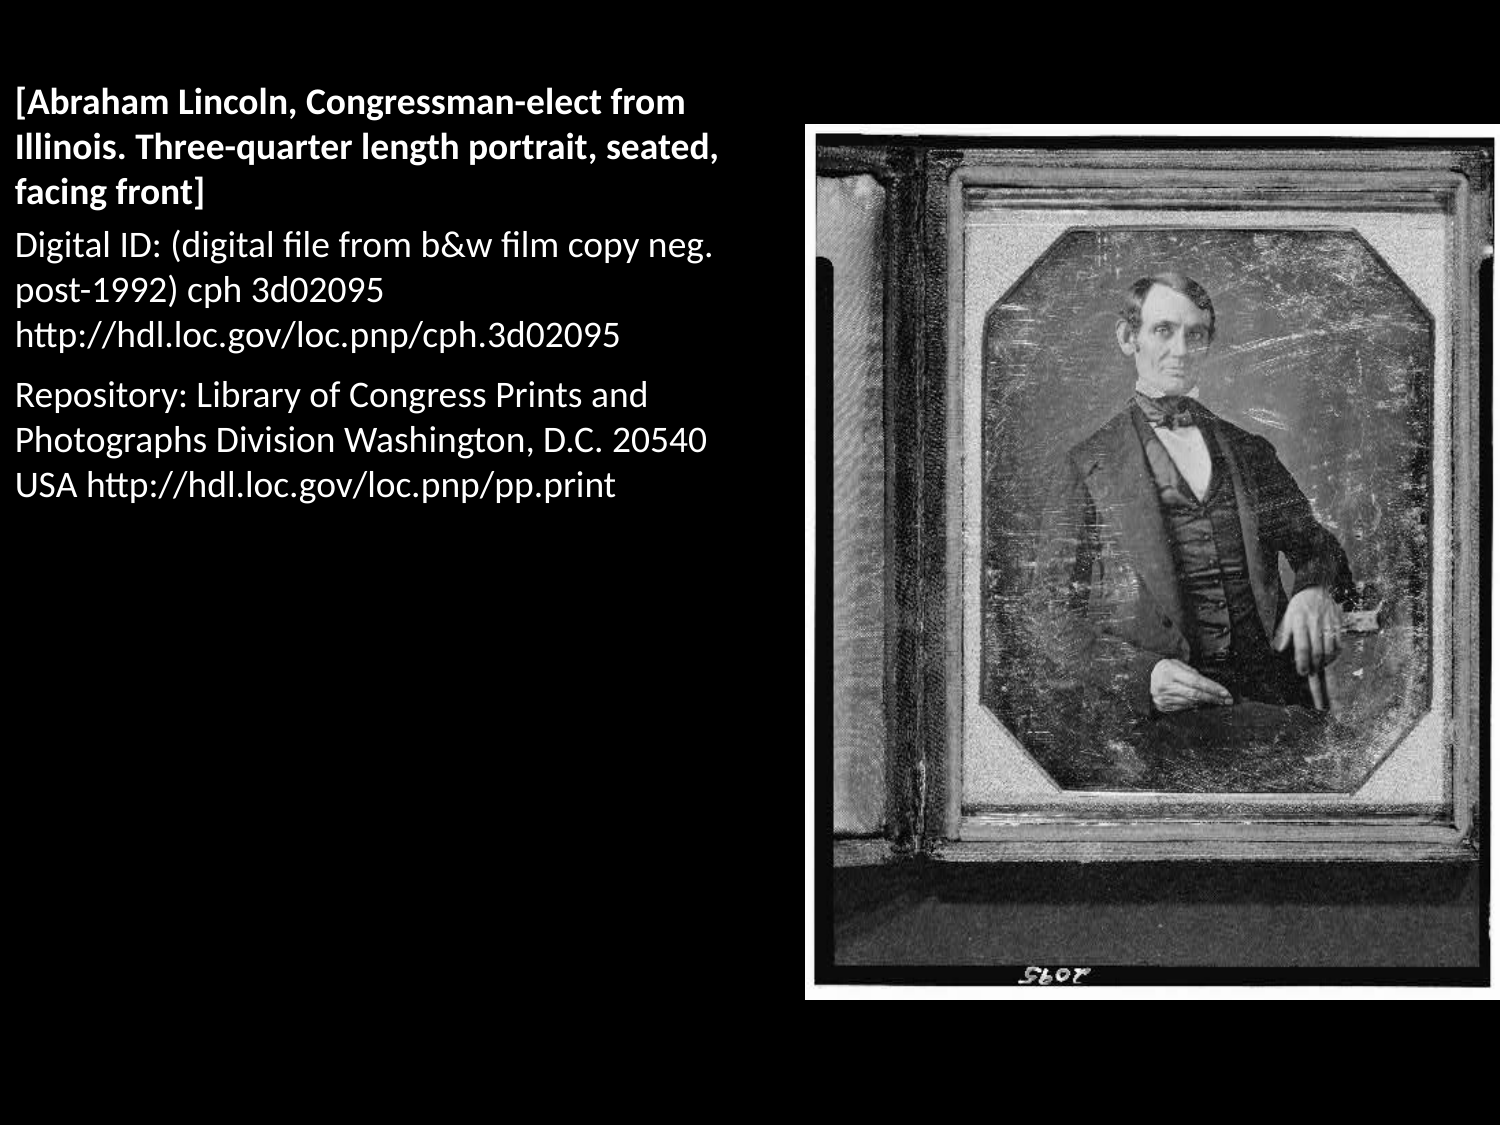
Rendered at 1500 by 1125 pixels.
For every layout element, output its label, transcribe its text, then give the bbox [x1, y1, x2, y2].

text_box Digital ID: (digital file from b&w film copy neg. post-1992) cph 3d02095 http://hdl.loc.gov/loc.pnp/cph.3d02095 [0, 212, 750, 362]
picture [805, 124, 1500, 1001]
text_box [Abraham Lincoln, Congressman-elect from Illinois. Three-quarter length portrait, seated, facing front] [0, 24, 750, 212]
text_box Repository: Library of Congress Prints and Photographs Division Washington, D.C. 20540 USA http://hdl.loc.gov/loc.pnp/pp.print [0, 362, 750, 513]
